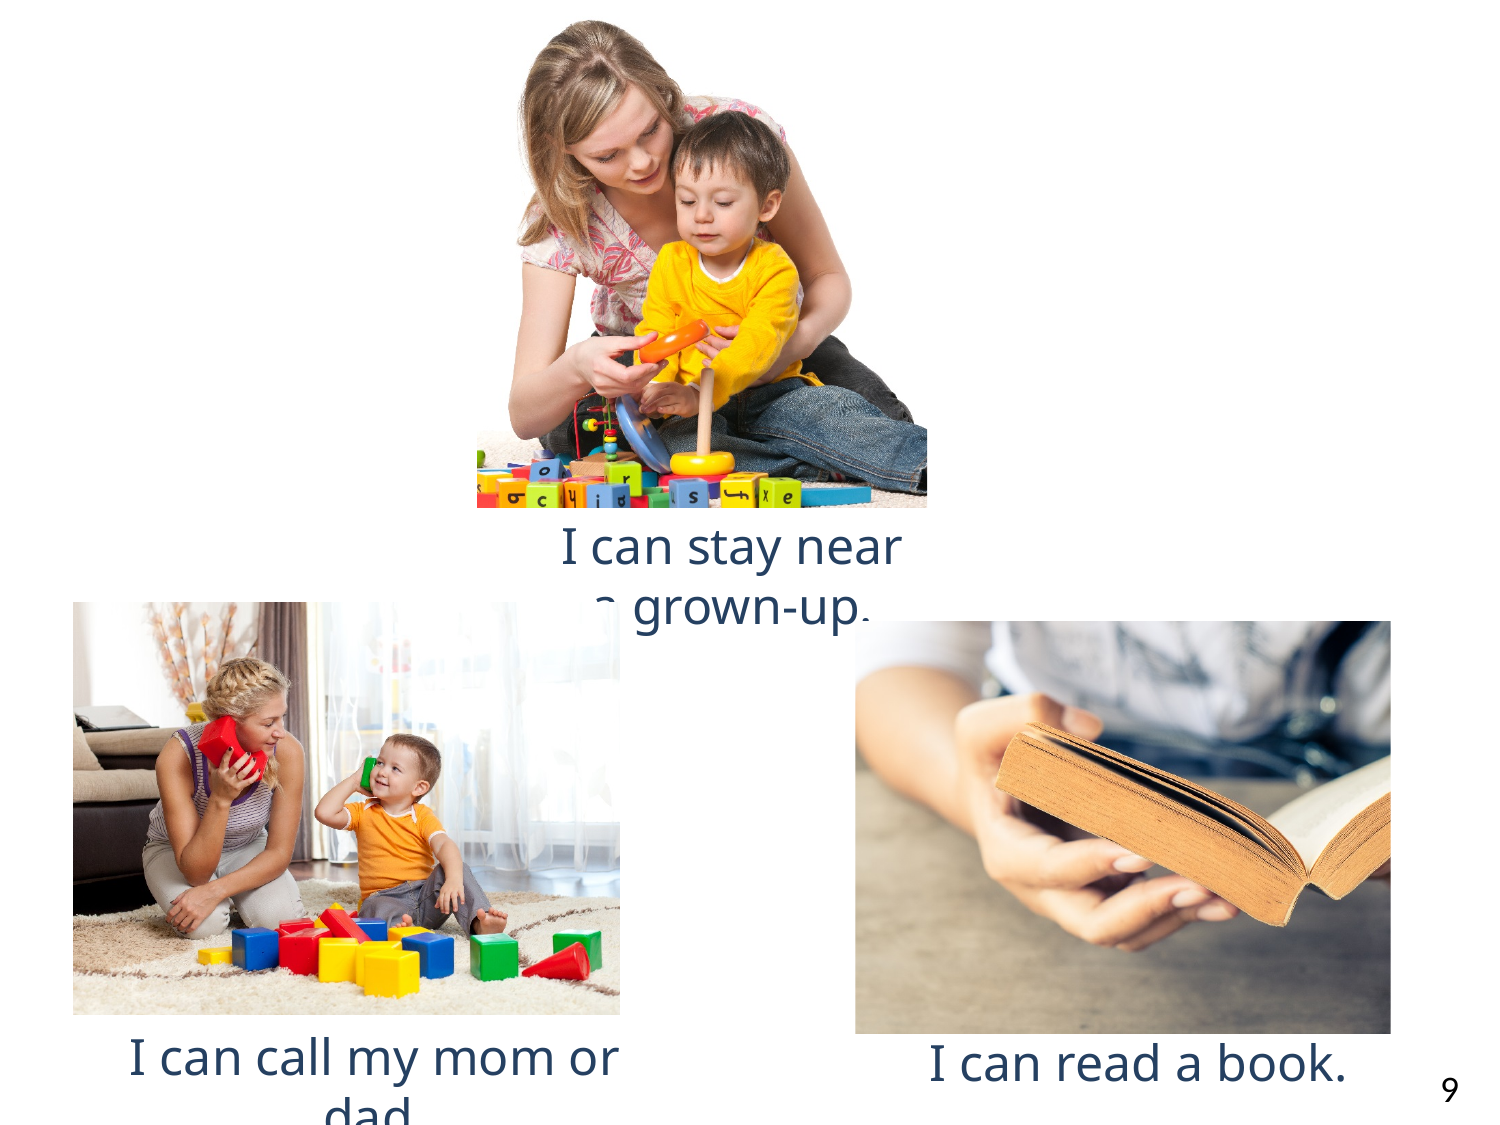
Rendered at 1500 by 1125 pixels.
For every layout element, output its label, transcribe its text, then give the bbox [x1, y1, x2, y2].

picture [476, 14, 928, 508]
text_box 9 [1425, 1057, 1475, 1117]
text_box I can call my mom or dad. [74, 1018, 675, 1125]
picture [73, 602, 620, 1015]
text_box I can stay near a grown-up. [537, 514, 928, 642]
text_box I can read a book. [887, 1040, 1391, 1099]
picture [855, 621, 1391, 1034]
